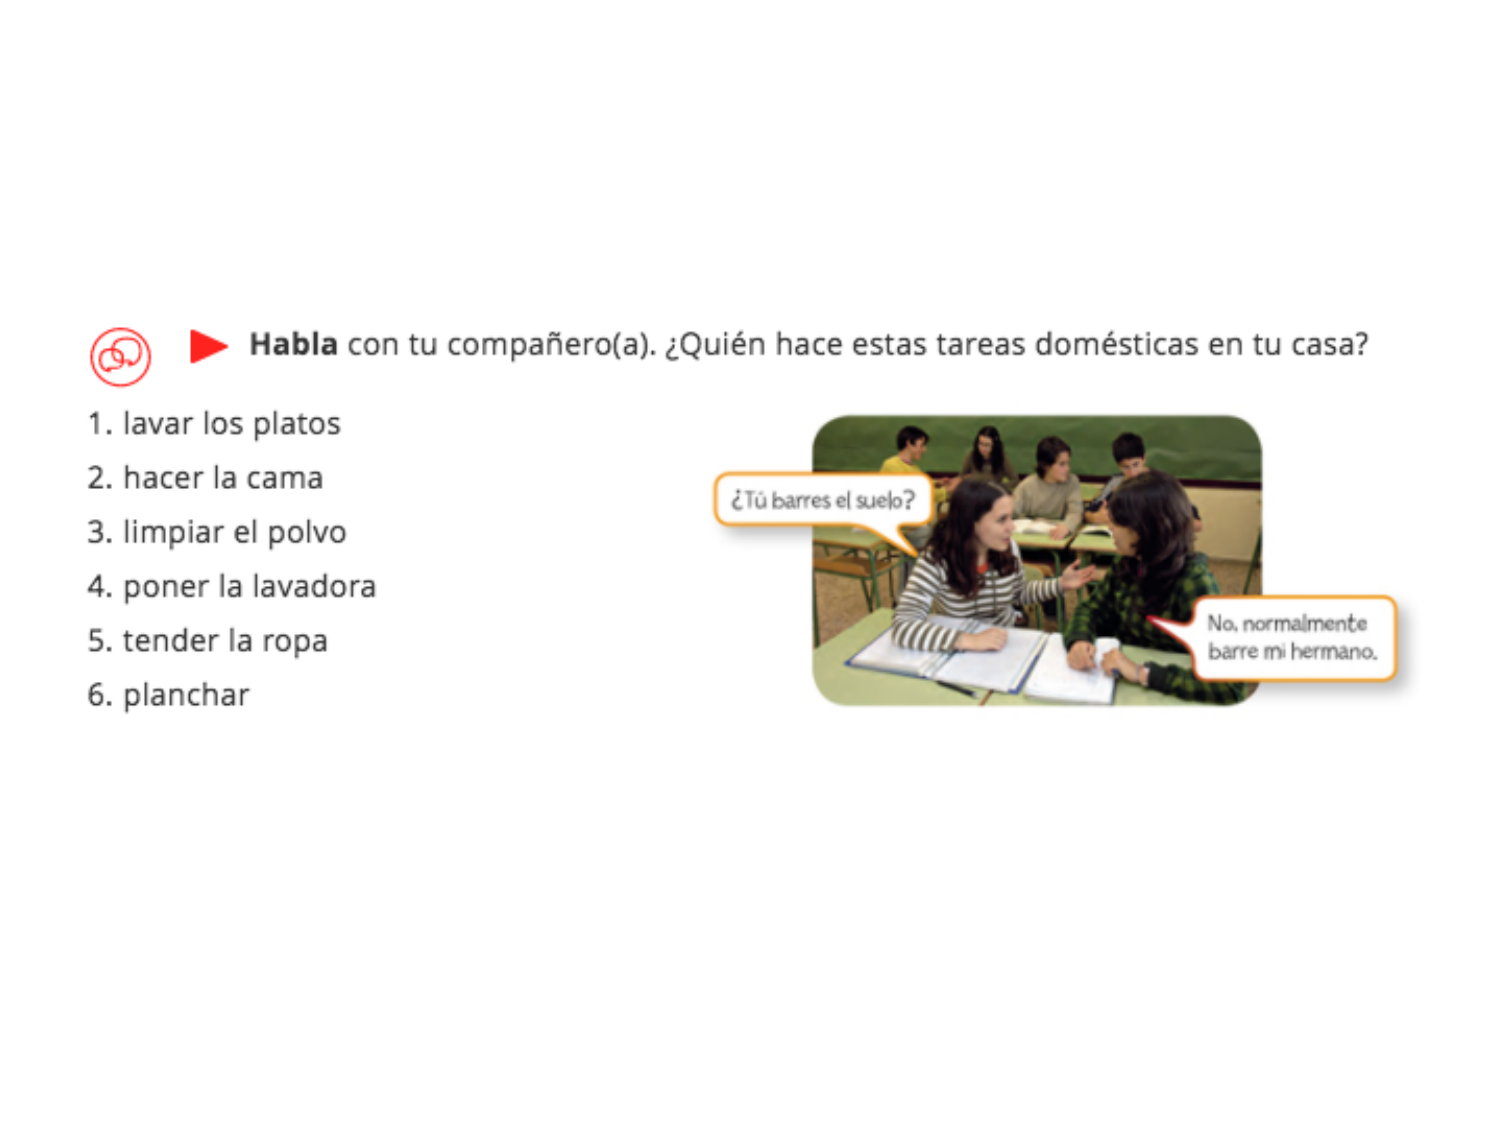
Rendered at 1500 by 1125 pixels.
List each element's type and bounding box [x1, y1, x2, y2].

picture [68, 299, 1430, 824]
